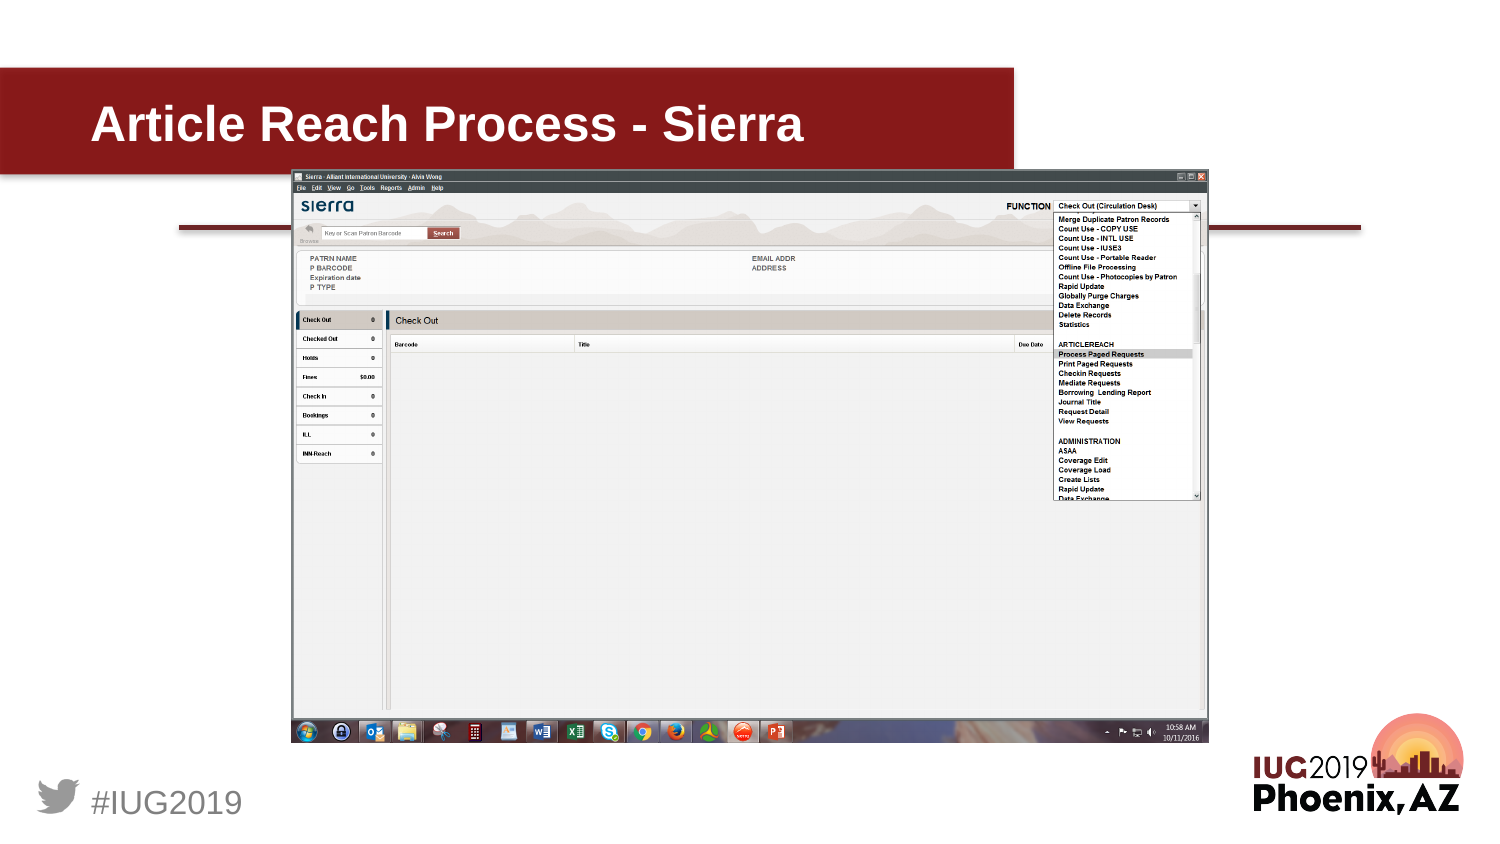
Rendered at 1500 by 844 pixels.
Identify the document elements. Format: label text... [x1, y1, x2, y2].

picture [1254, 712, 1500, 815]
title Article Reach Process - Sierra [75, 68, 1425, 176]
picture [291, 169, 1209, 744]
